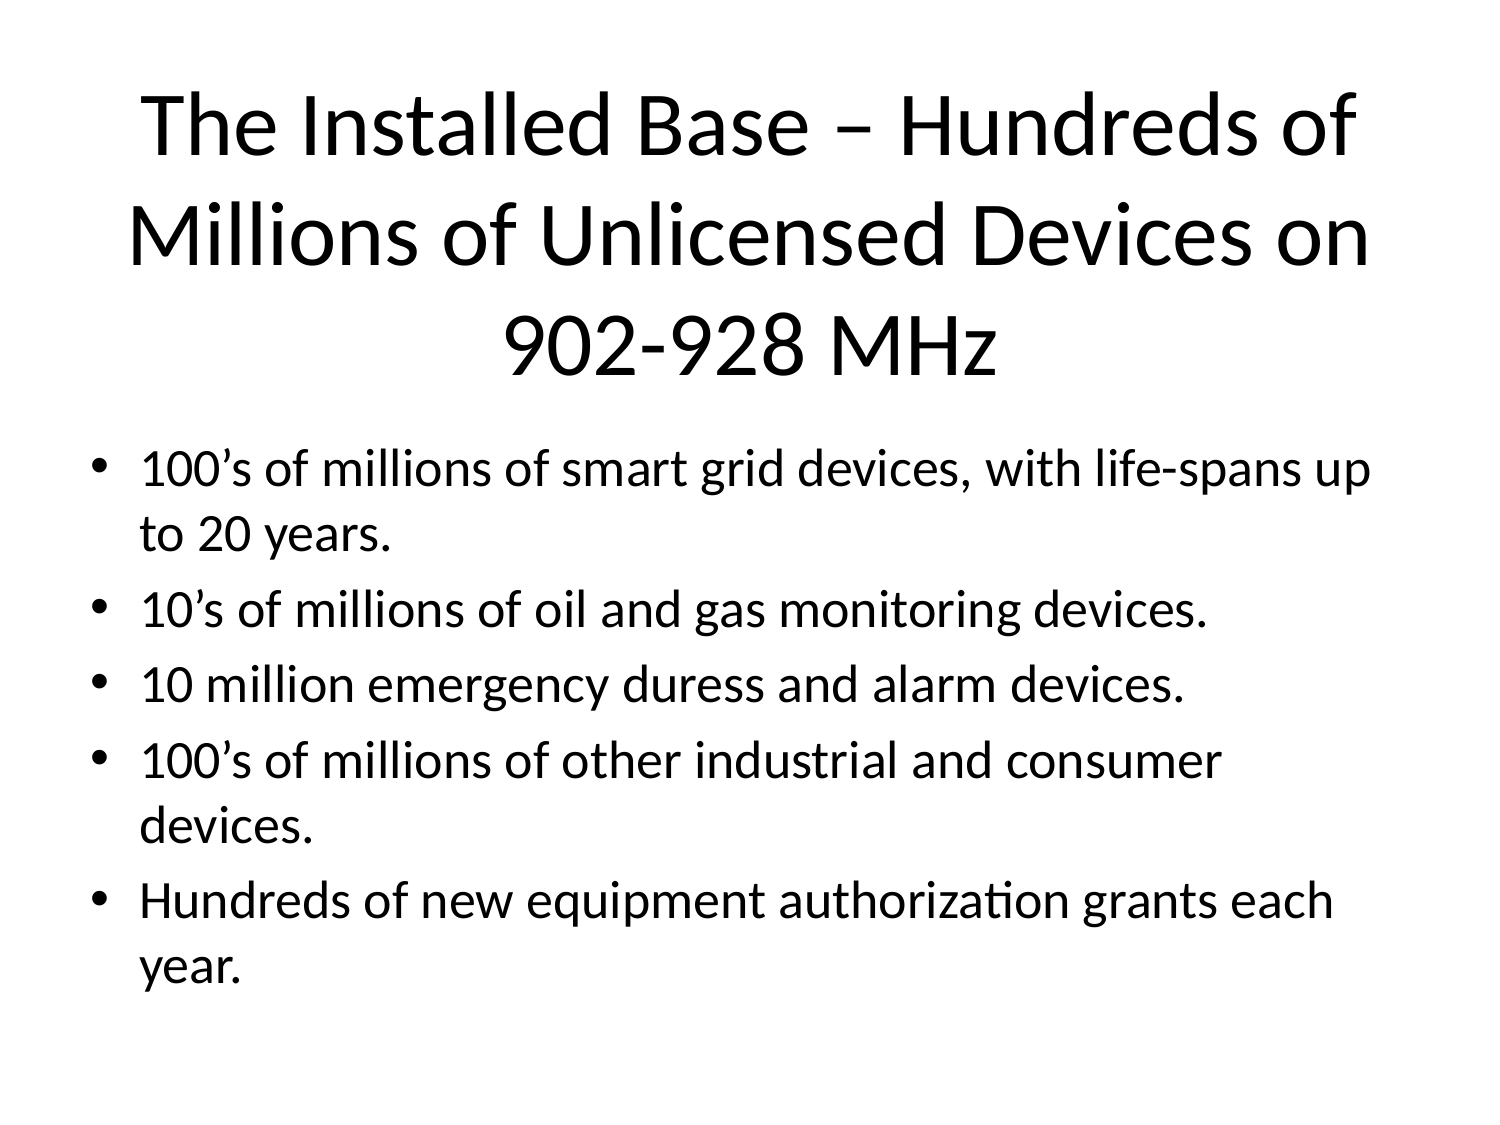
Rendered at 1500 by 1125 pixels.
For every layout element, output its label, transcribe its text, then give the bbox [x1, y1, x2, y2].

title The Installed Base – Hundreds of Millions of Unlicensed Devices on 902-928 MHz [75, 45, 1425, 413]
list 100’s of millions of smart grid devices, with life-spans up to 20 years. 10’s of millions of oil and gas monitoring devices. 10 million emergency duress and alarm devices. 100’s of millions of other industrial and consumer devices. Hundreds of new equipment authorization grants each year. [75, 425, 1425, 1005]
